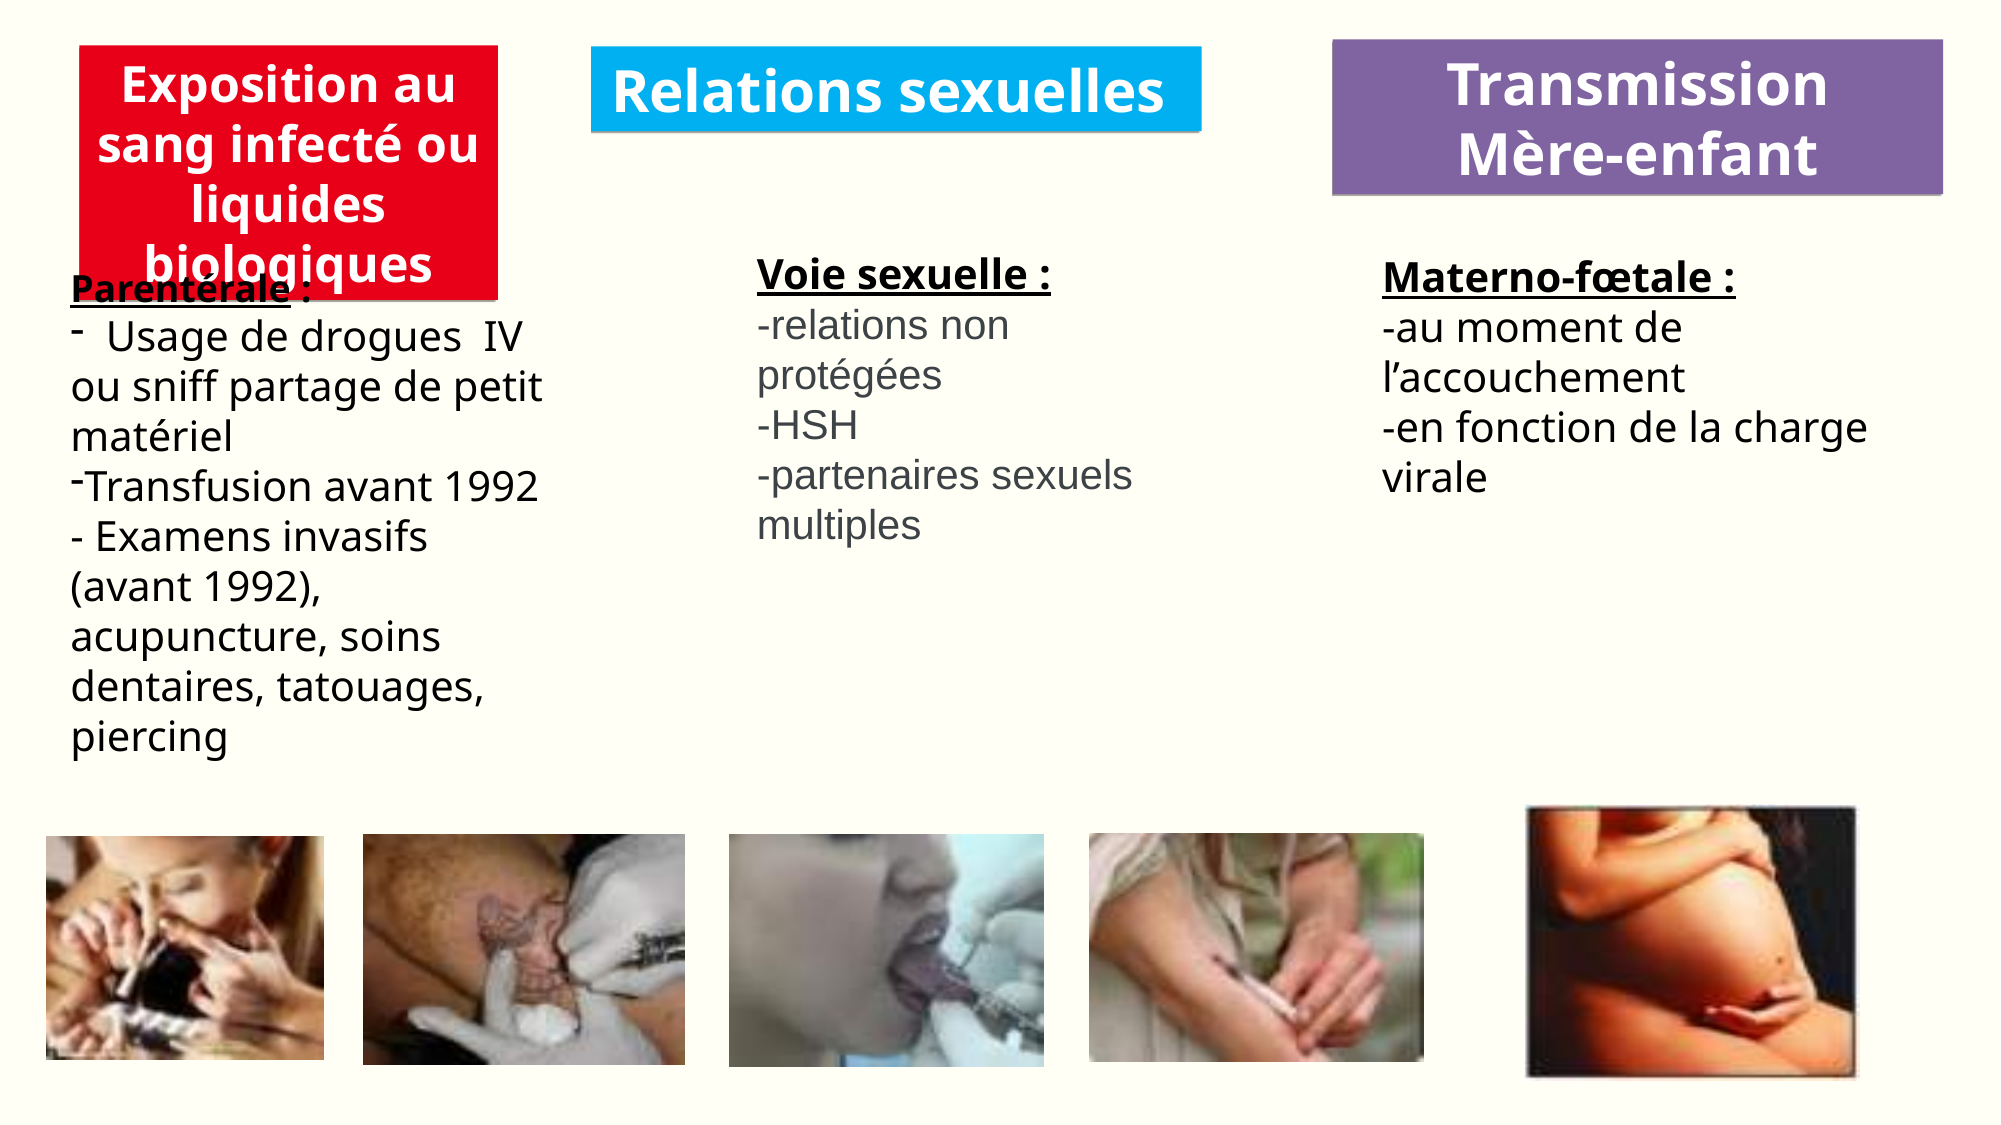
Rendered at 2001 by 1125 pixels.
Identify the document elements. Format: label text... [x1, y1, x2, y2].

text_box Relations sexuelles [591, 46, 1202, 132]
text_box Exposition au sang infecté ou liquides biologiques [79, 45, 498, 257]
text_box Voie sexuelle : -relations non protégées -HSH -partenaires sexuels multiples [742, 240, 1180, 555]
text_box Materno-fœtale : -au moment de l’accouchement -en fonction de la charge virale [1367, 243, 1952, 509]
text_box Parentérale : Usage de drogues IV ou sniff partage de petit matériel Transfusion avant 1992 - Examens invasifs (avant 1992), acupuncture, soins dentaires, tatouages, piercing [55, 257, 567, 818]
text_box Transmission Mère-enfant [1332, 39, 1944, 195]
picture [363, 834, 686, 1066]
picture [1089, 833, 1424, 1062]
picture [46, 835, 325, 1060]
picture [728, 834, 1044, 1067]
picture [1524, 804, 1861, 1082]
